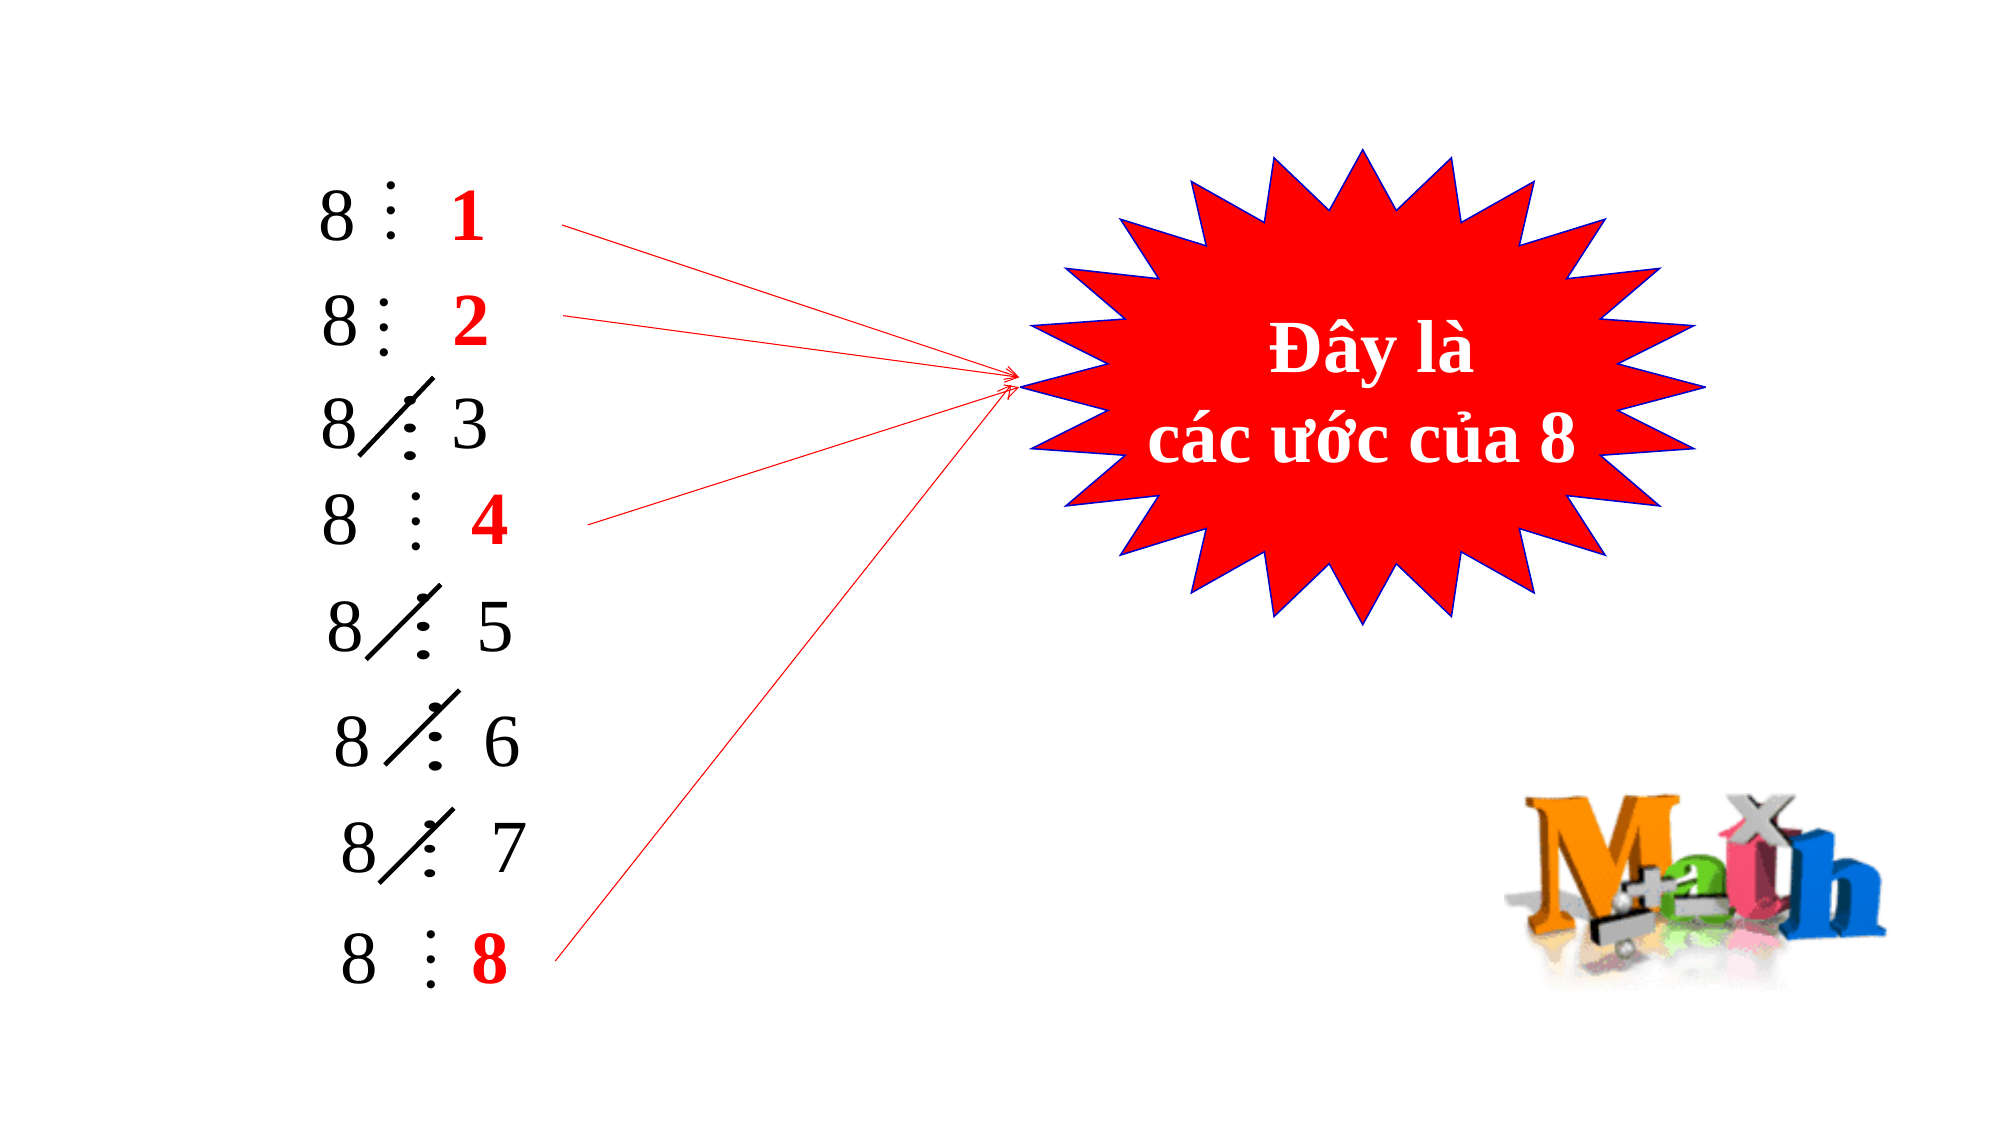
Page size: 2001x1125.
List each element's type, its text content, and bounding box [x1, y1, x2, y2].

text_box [306, 477, 545, 568]
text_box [325, 900, 564, 1007]
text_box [562, 315, 1020, 378]
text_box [306, 262, 545, 365]
picture [1504, 737, 1907, 997]
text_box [303, 157, 541, 264]
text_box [312, 566, 555, 675]
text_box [562, 224, 1020, 315]
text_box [1012, 387, 1020, 525]
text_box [318, 674, 555, 790]
text_box Đây là các ước của 8 [1020, 149, 1706, 625]
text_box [325, 790, 555, 896]
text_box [555, 384, 1012, 962]
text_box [305, 365, 556, 477]
